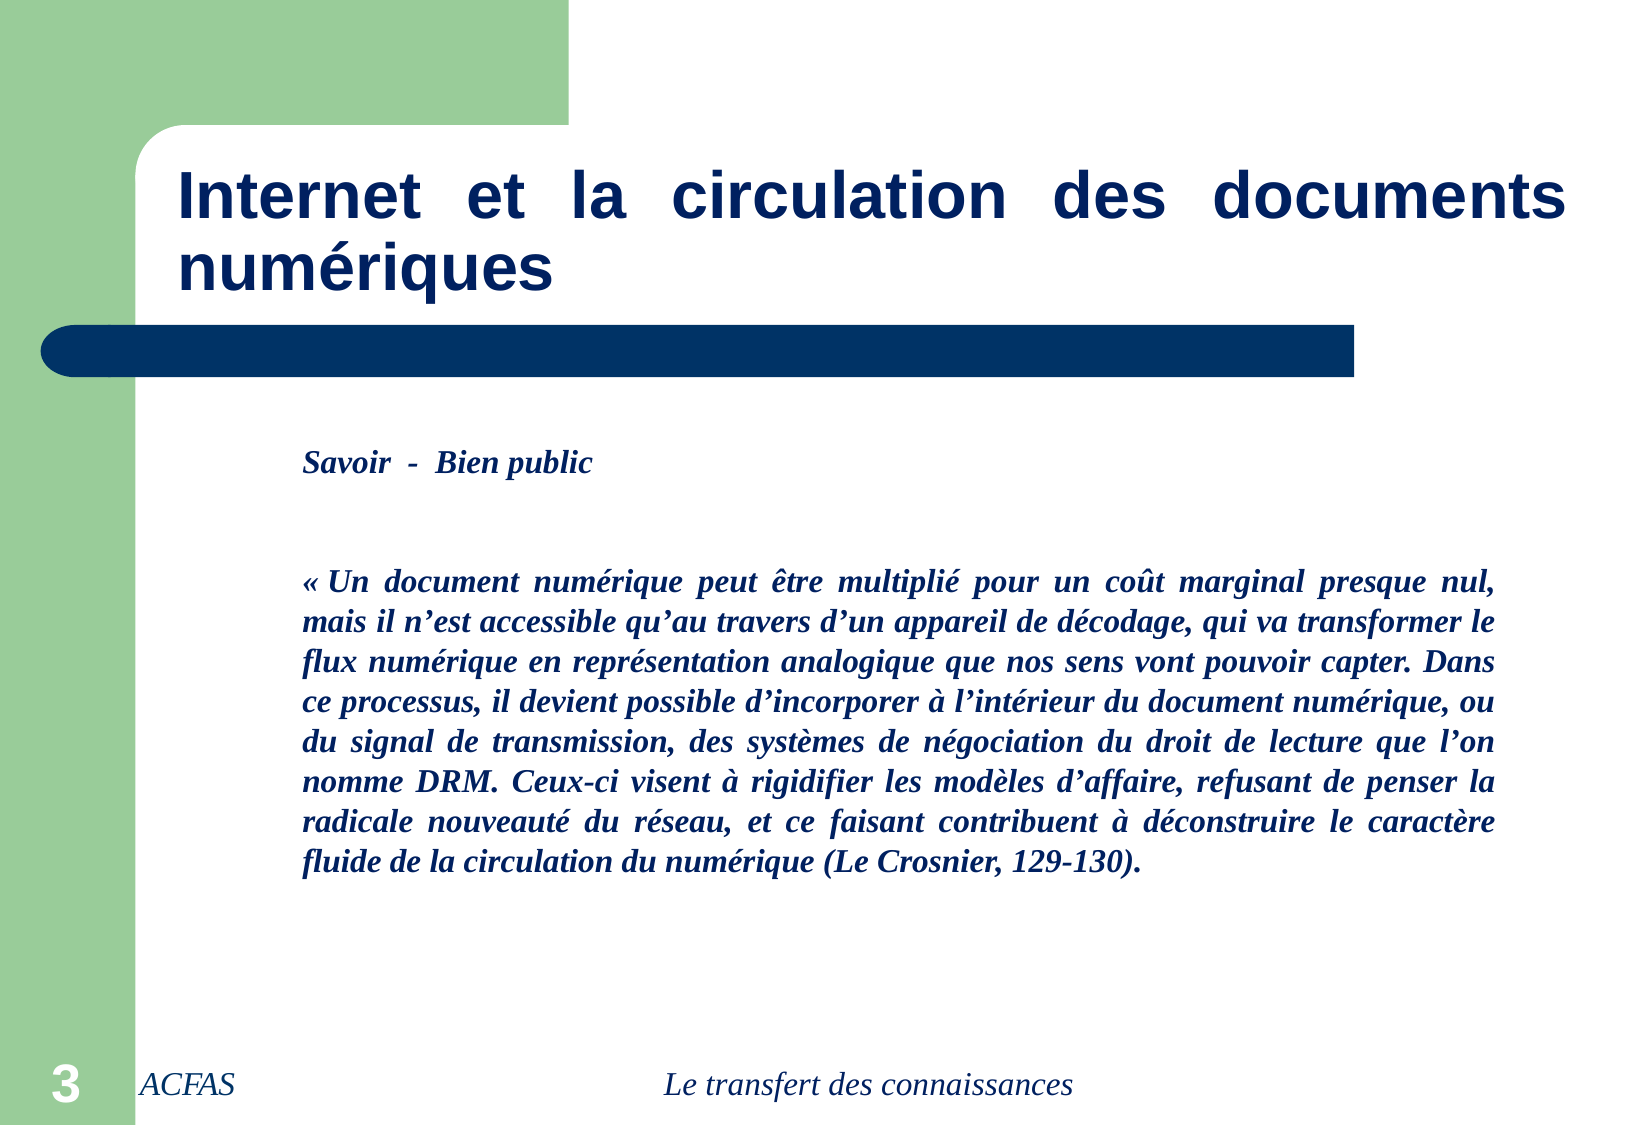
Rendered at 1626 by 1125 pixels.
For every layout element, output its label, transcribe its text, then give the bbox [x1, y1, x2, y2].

text_box Savoir - Bien public « Un document numérique peut être multiplié pour un coût marginal presque nul, mais il n’est accessible qu’au travers d’un appareil de décodage, qui va transformer le flux numérique en représentation analogique que nos sens vont pouvoir capter. Dans ce processus, il devient possible d’incorporer à l’intérieur du document numérique, ou du signal de transmission, des systèmes de négociation du droit de lecture que l’on nomme DRM. Ceux-ci visent à rigidifier les modèles d’affaire, refusant de penser la radicale nouveauté du réseau, et ce faisant contribuent à déconstruire le caractère fluide de la circulation du numérique (Le Crosnier, 129-130). [287, 432, 1513, 1025]
text_box ACFAS Le transfert des connaissances [124, 1054, 1538, 1110]
text_box [187, 387, 963, 638]
slide_number 3 [14, 974, 120, 1121]
title Internet et la circulation des documents numériques [162, 125, 1585, 313]
